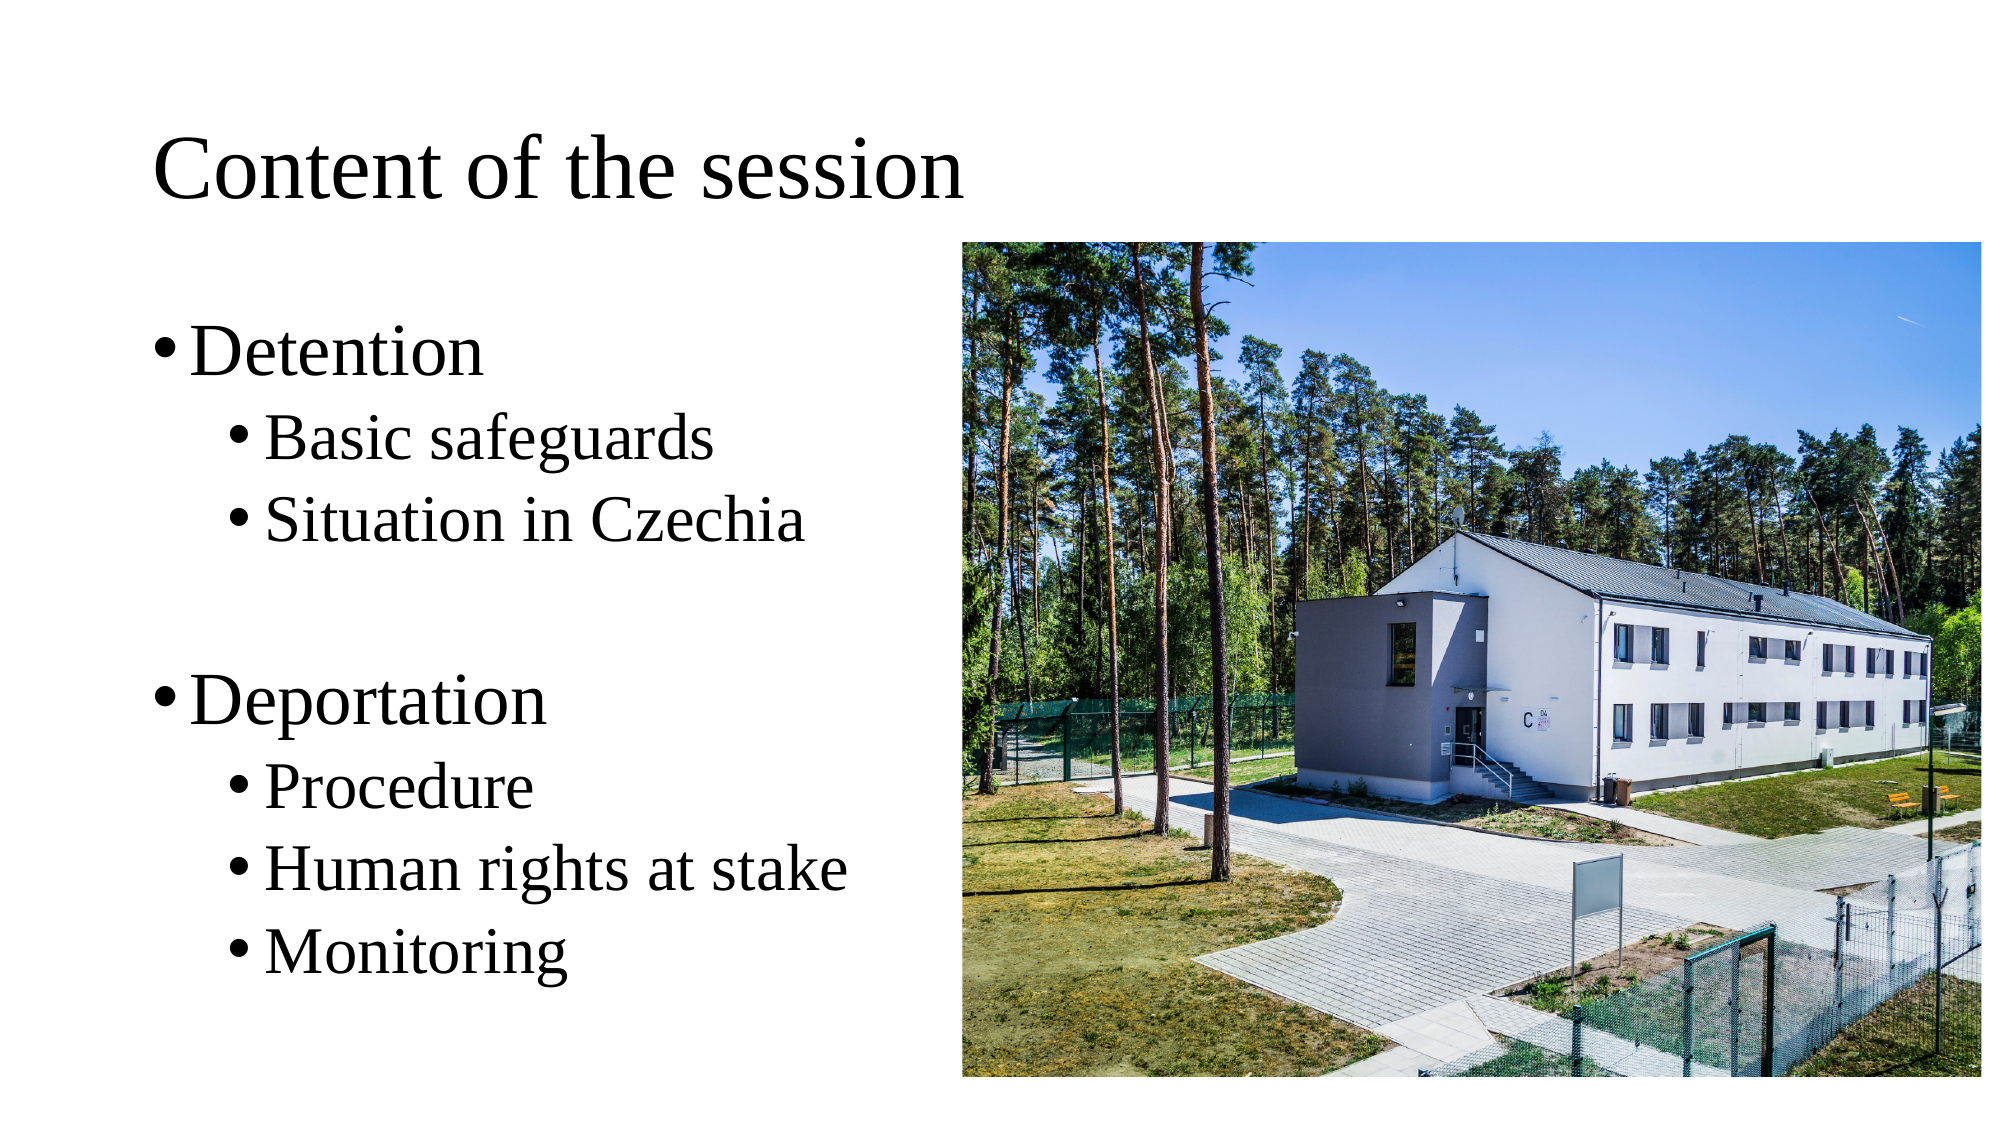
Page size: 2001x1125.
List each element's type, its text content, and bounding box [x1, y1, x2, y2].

list Detention Basic safeguards Situation in Czechia Deportation Procedure Human rights at stake Monitoring [137, 302, 962, 1017]
title Content of the session [137, 59, 1863, 278]
picture [962, 242, 1982, 1077]
